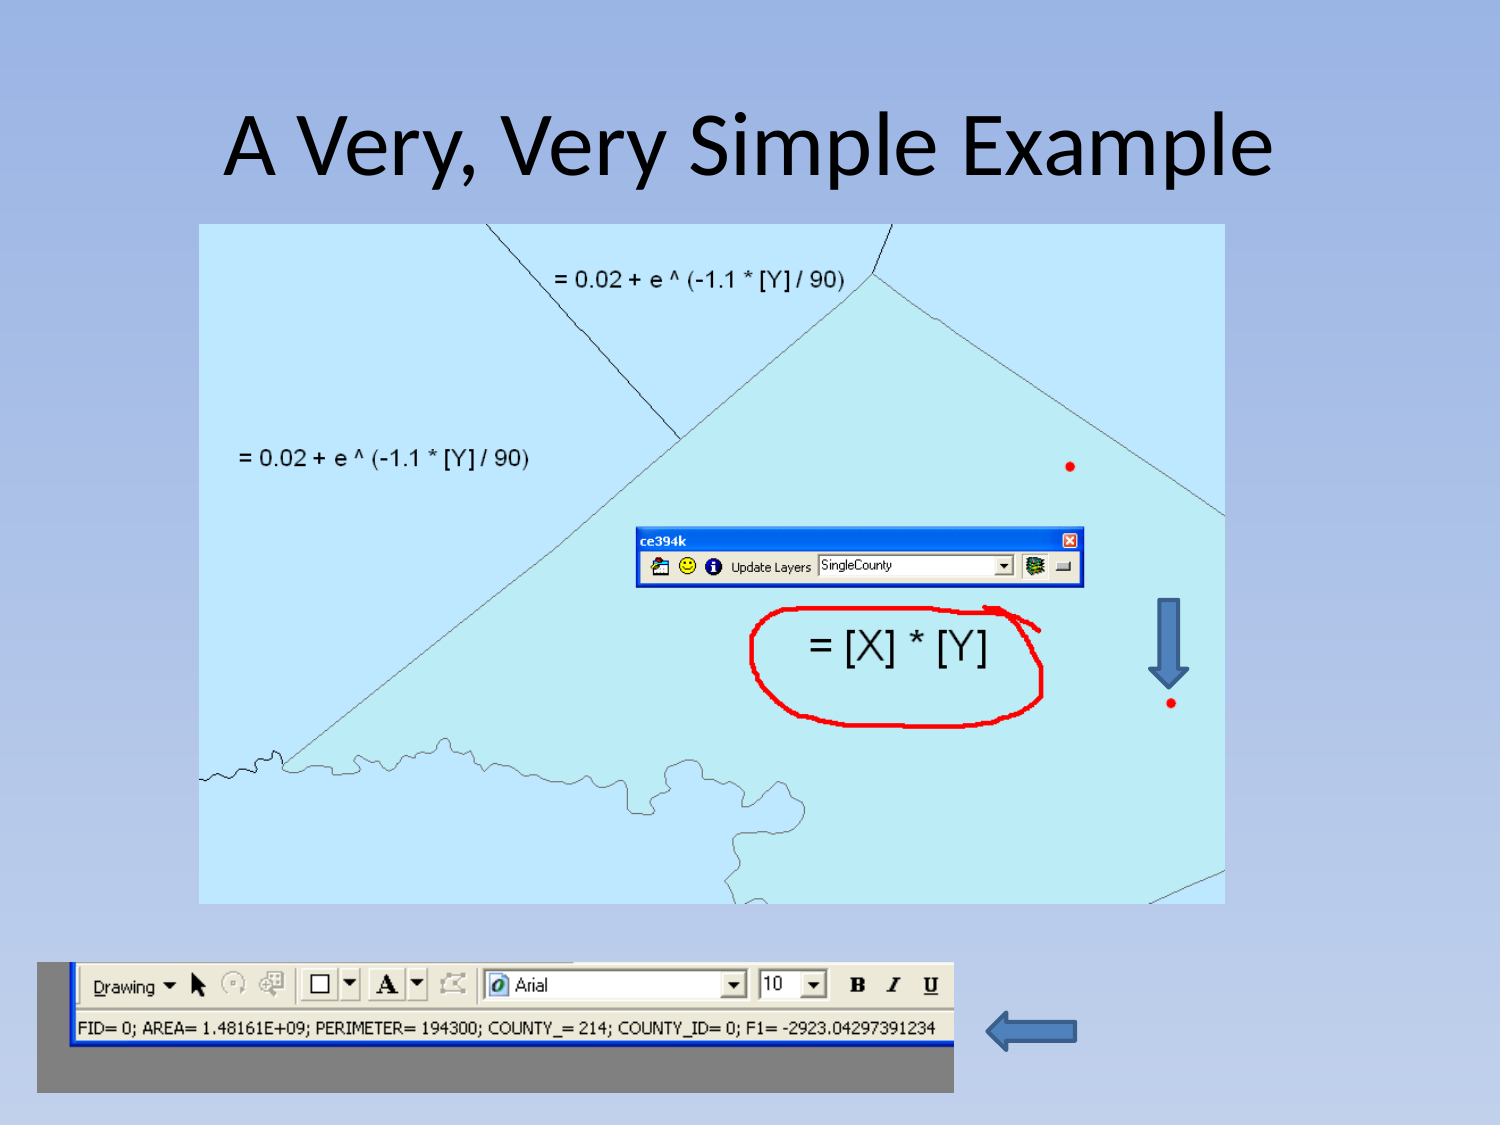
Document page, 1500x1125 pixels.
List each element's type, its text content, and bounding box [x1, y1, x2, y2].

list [199, 224, 1226, 904]
text_box [985, 1010, 1078, 1052]
title A Very, Very Simple Example [75, 45, 1425, 233]
picture [37, 962, 954, 1093]
